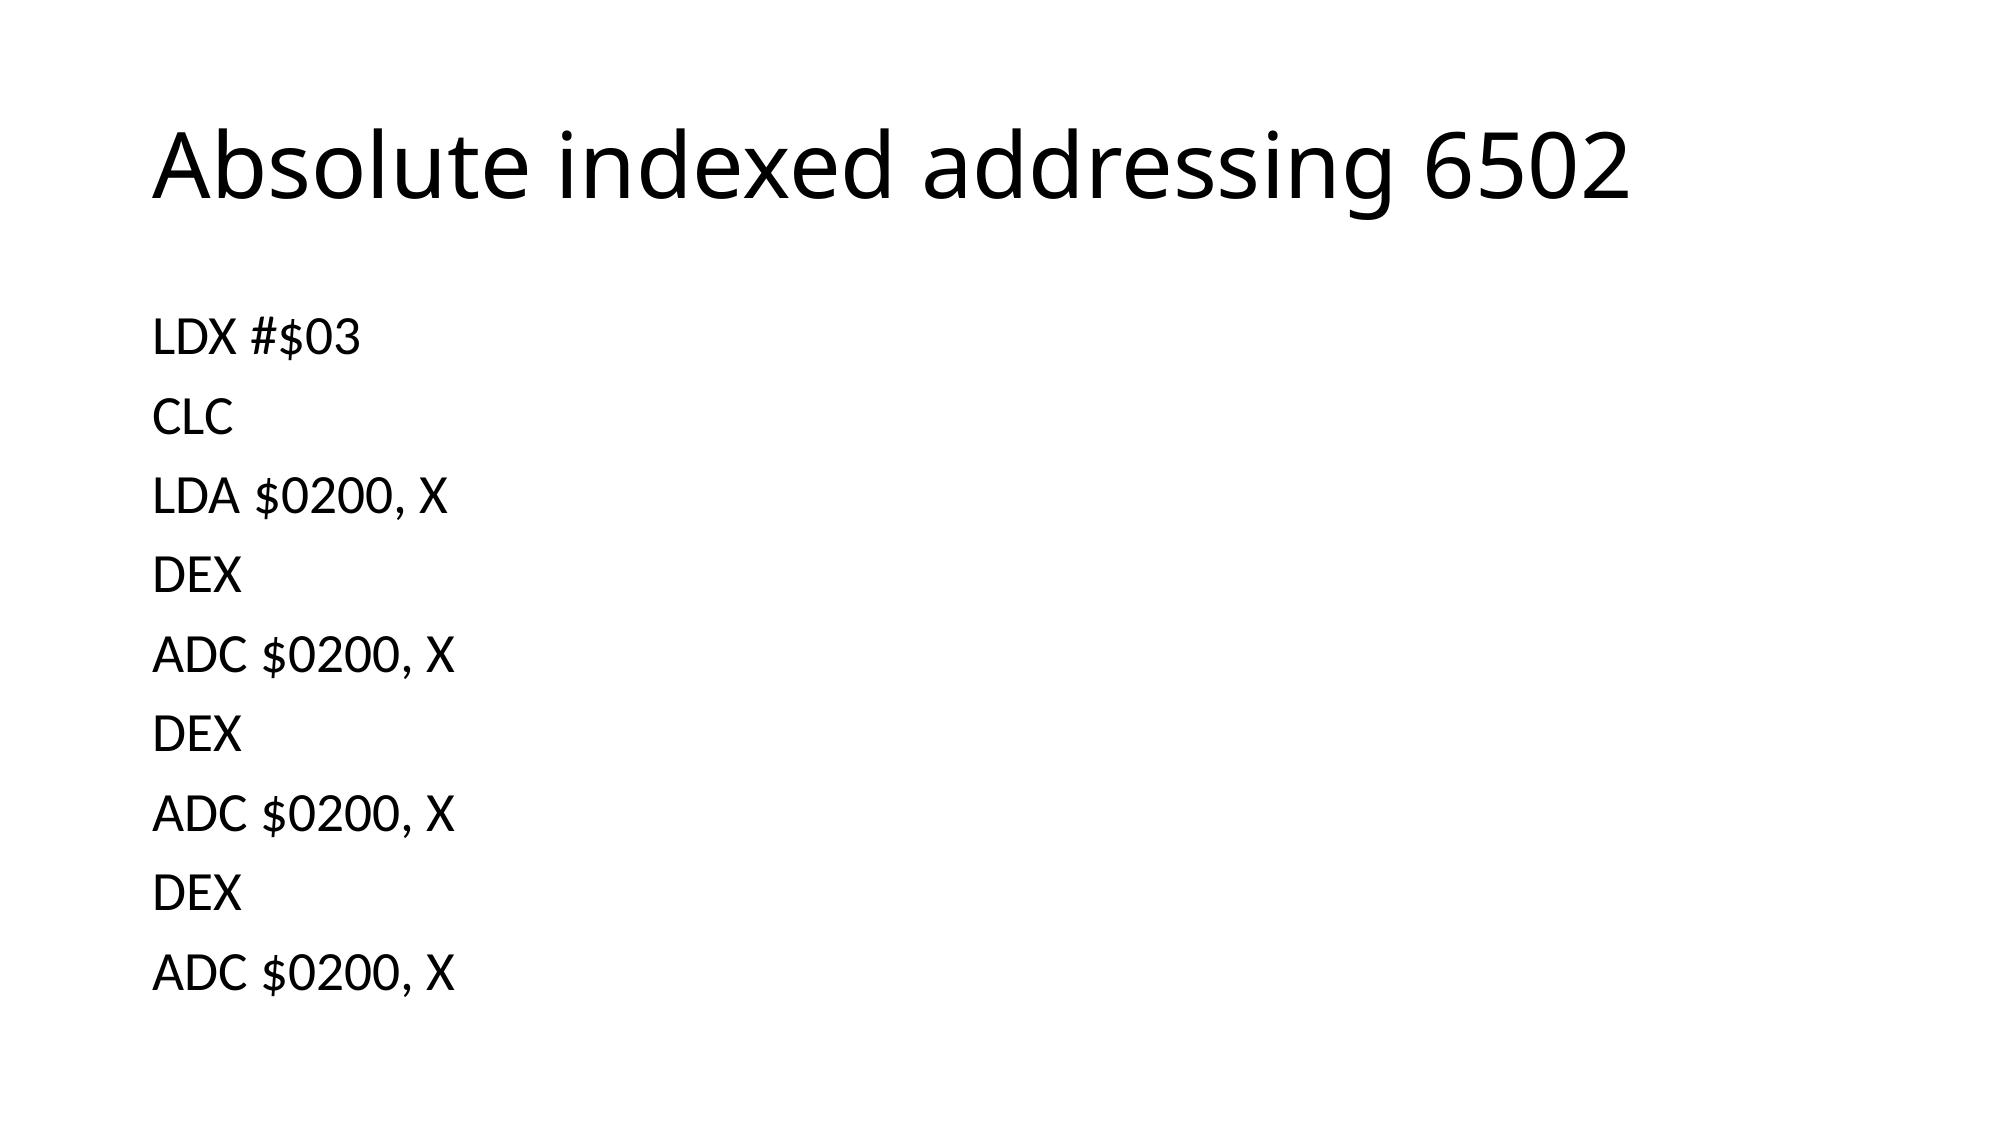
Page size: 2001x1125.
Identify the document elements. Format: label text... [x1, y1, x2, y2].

list LDX #$03 CLC LDA $0200, X DEX ADC $0200, X DEX ADC $0200, X DEX ADC $0200, X [137, 299, 1863, 1014]
title Absolute indexed addressing 6502 [137, 59, 1863, 278]
